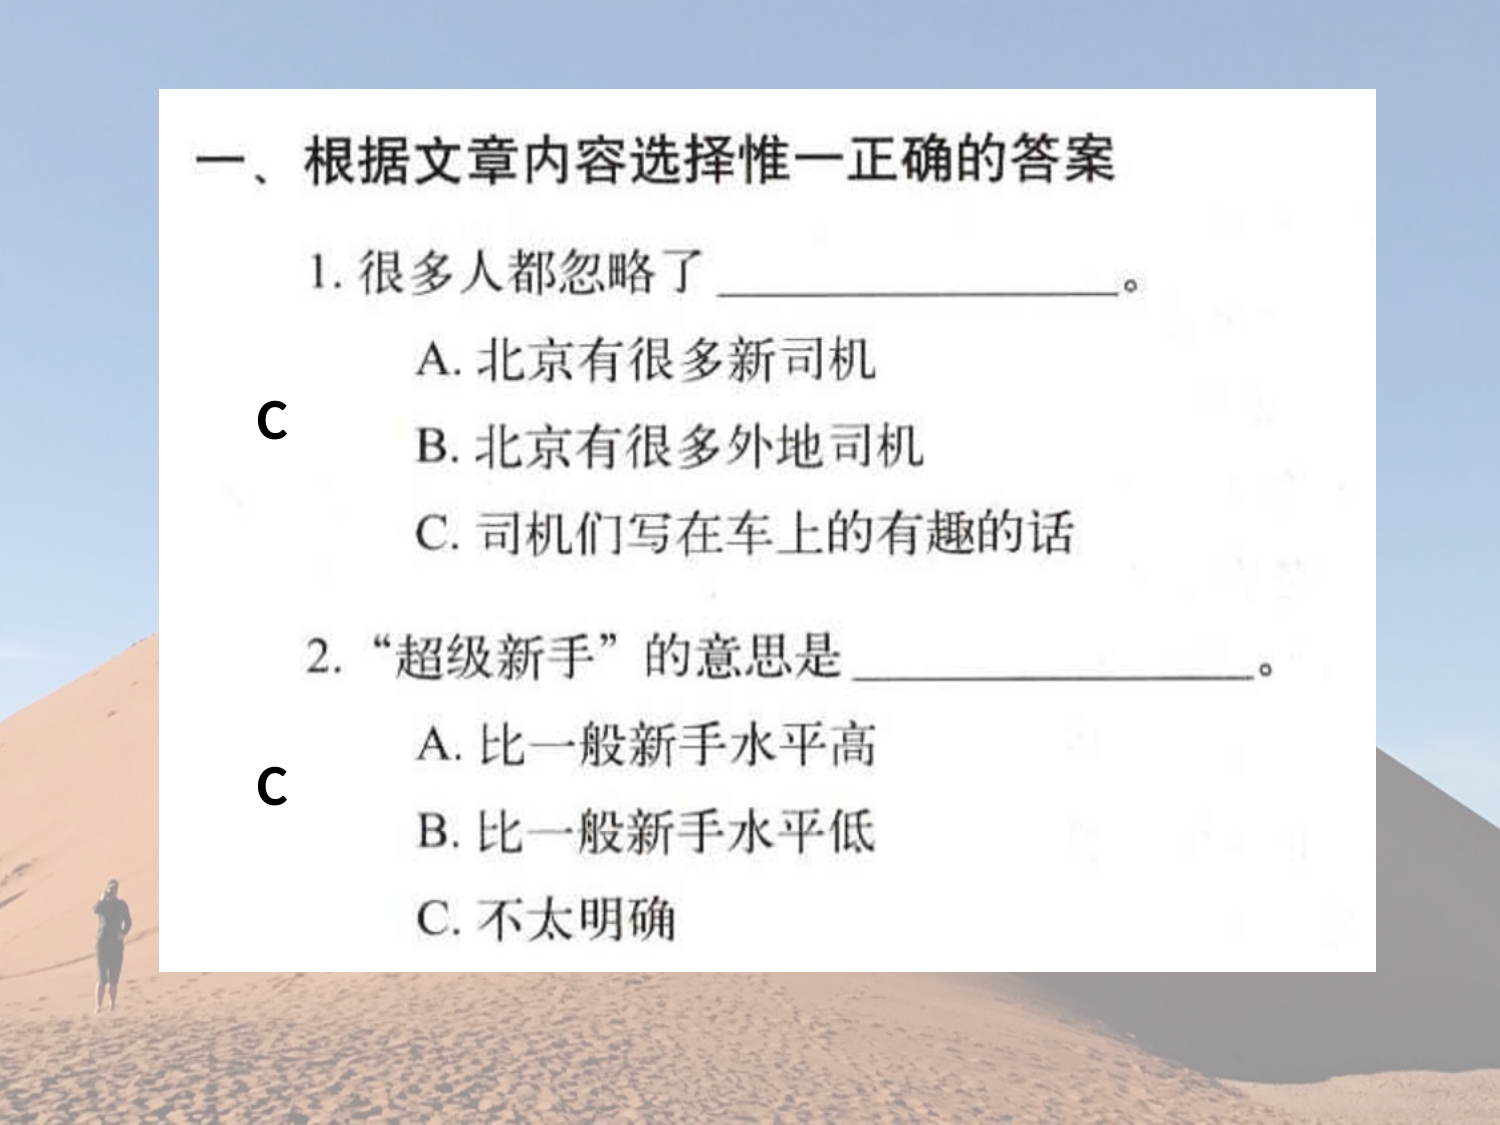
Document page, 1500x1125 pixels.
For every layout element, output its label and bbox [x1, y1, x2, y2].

list [159, 89, 1376, 972]
